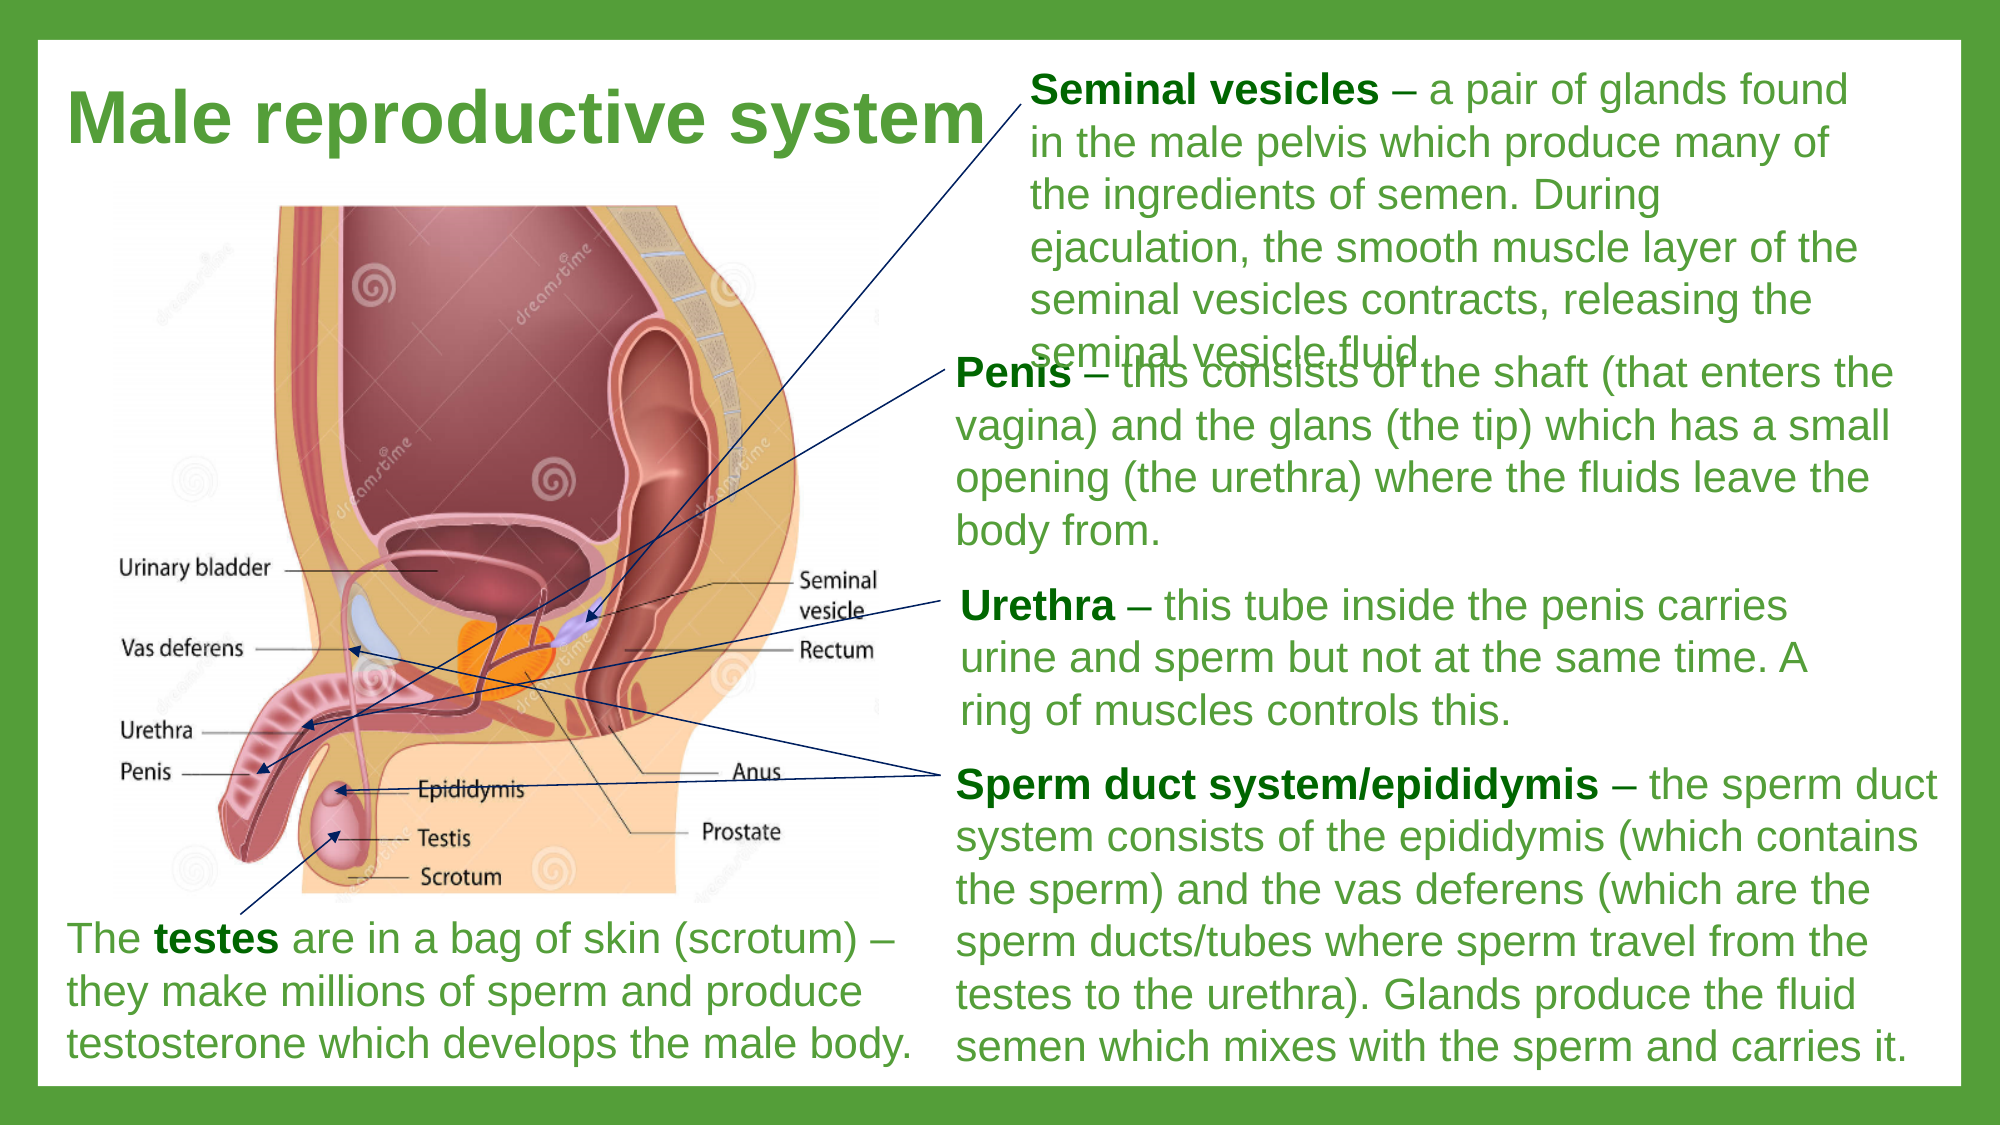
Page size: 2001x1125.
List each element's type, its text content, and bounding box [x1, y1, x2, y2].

text_box The testes are in a bag of skin (scrotum) – they make millions of sperm and produce testosterone which develops the male body. [51, 902, 940, 1075]
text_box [256, 369, 946, 775]
text_box Seminal vesicles – a pair of glands found in the male pelvis which produce many of the ingredients of semen. During ejaculation, the smooth muscle layer of the seminal vesicles contracts, releasing the seminal vesicle fluid. [1014, 53, 1910, 384]
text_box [585, 103, 1022, 624]
picture [113, 181, 879, 903]
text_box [239, 830, 342, 915]
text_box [347, 648, 941, 776]
text_box Sperm duct system/epididymis – the sperm duct system consists of the epididymis (which contains the sperm) and the vas deferens (which are the sperm ducts/tubes where sperm travel from the testes to the urethra). Glands produce the fluid semen which mixes with the sperm and carries it. [940, 747, 1958, 1078]
text_box Penis – this consists of the shaft (that enters the vagina) and the glans (the tip) which has a small opening (the urethra) where the fluids leave the body from. [1026, 336, 1943, 562]
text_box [333, 786, 941, 791]
title Male reproductive system [51, 48, 1140, 191]
text_box Urethra – this tube inside the penis carries urine and sperm but not at the same time. A ring of muscles controls this. [952, 569, 1885, 742]
